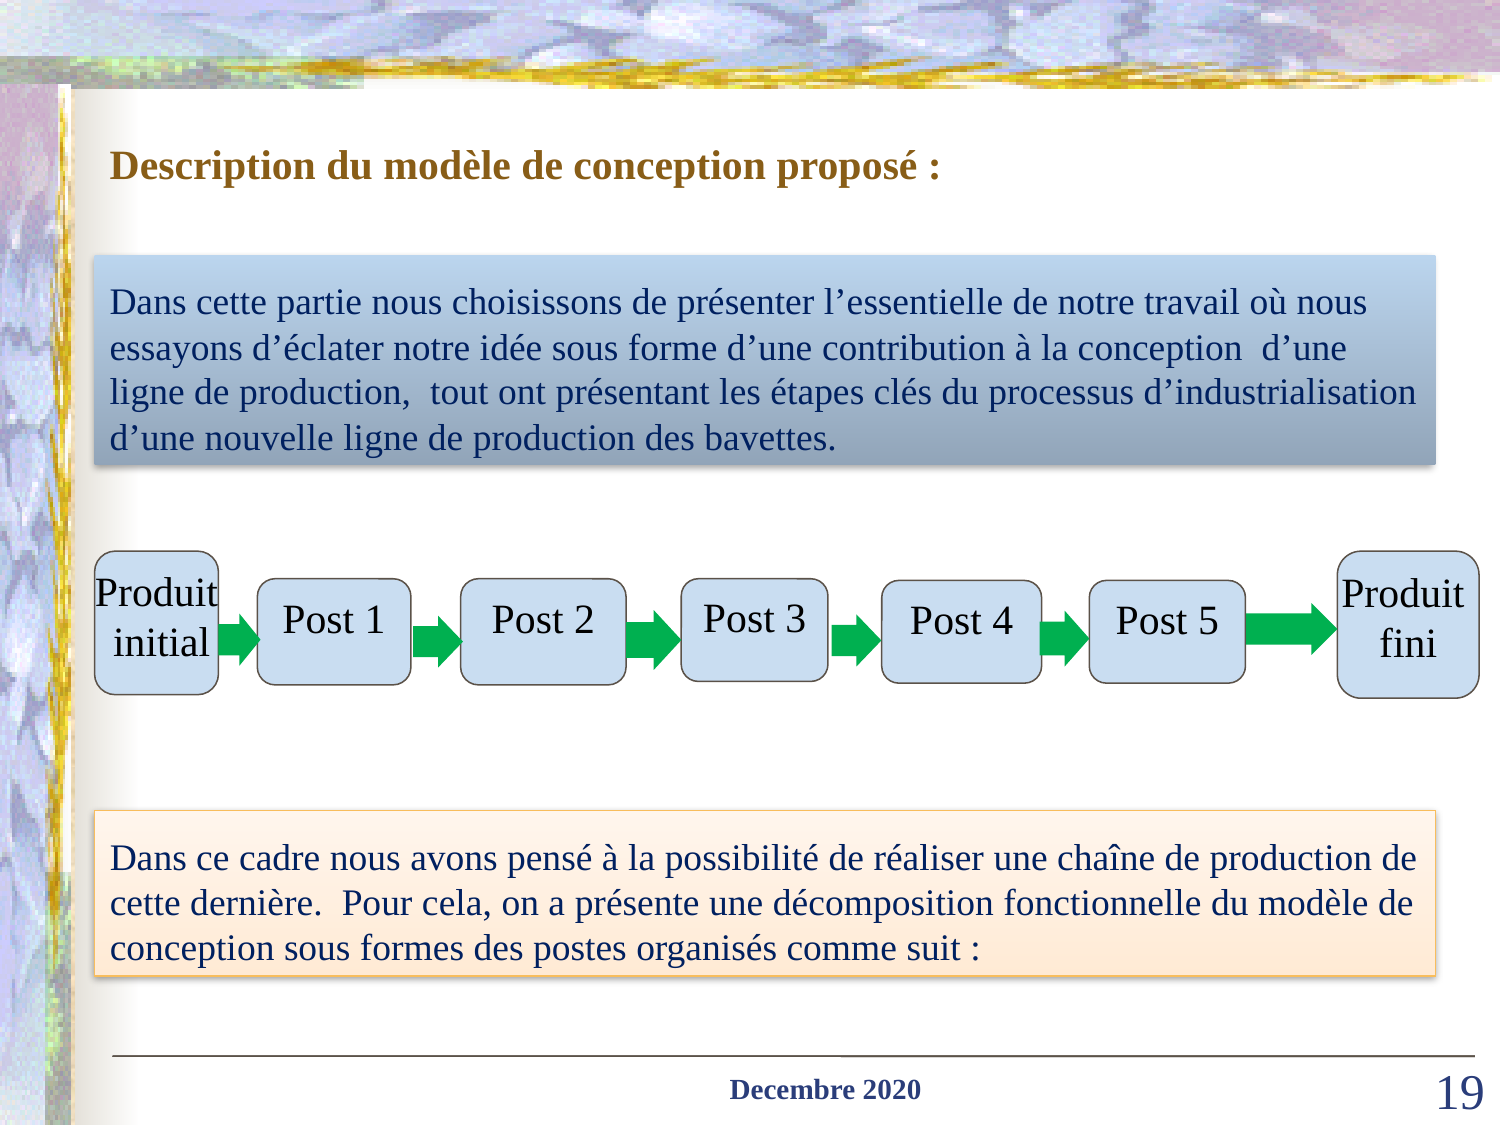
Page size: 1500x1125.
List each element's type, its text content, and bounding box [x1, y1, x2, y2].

text_box Post 3 [681, 578, 828, 682]
text_box Post 5 [1089, 580, 1246, 684]
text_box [831, 614, 882, 667]
text_box Post 4 [881, 580, 1042, 684]
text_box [218, 613, 261, 666]
text_box Produit initial [94, 551, 219, 695]
text_box Produit fini [1337, 551, 1480, 699]
picture [0, 0, 1500, 1125]
title Dans ce cadre nous avons pensé à la possibilité de réaliser une chaîne de production de cette dernière. Pour cela, on a présente une décomposition fonctionnelle du modèle de conception sous formes des postes organisés comme suit : [94, 810, 1436, 977]
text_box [412, 615, 464, 668]
title Dans cette partie nous choisissons de présenter l’essentielle de notre travail où nous essayons d’éclater notre idée sous forme d’une contribution à la conception d’une ligne de production, tout ont présentant les étapes clés du processus d’industrialisation d’une nouvelle ligne de production des bavettes. [94, 255, 1436, 466]
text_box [1245, 602, 1338, 656]
slide_number Decembre 2020 [714, 1049, 963, 1125]
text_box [625, 609, 682, 671]
text_box Post 1 [257, 578, 411, 685]
slide_number 19 [1349, 1051, 1500, 1125]
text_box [1039, 610, 1090, 667]
text_box Post 2 [460, 578, 627, 685]
title Description du modèle de conception proposé : [94, 89, 1395, 196]
